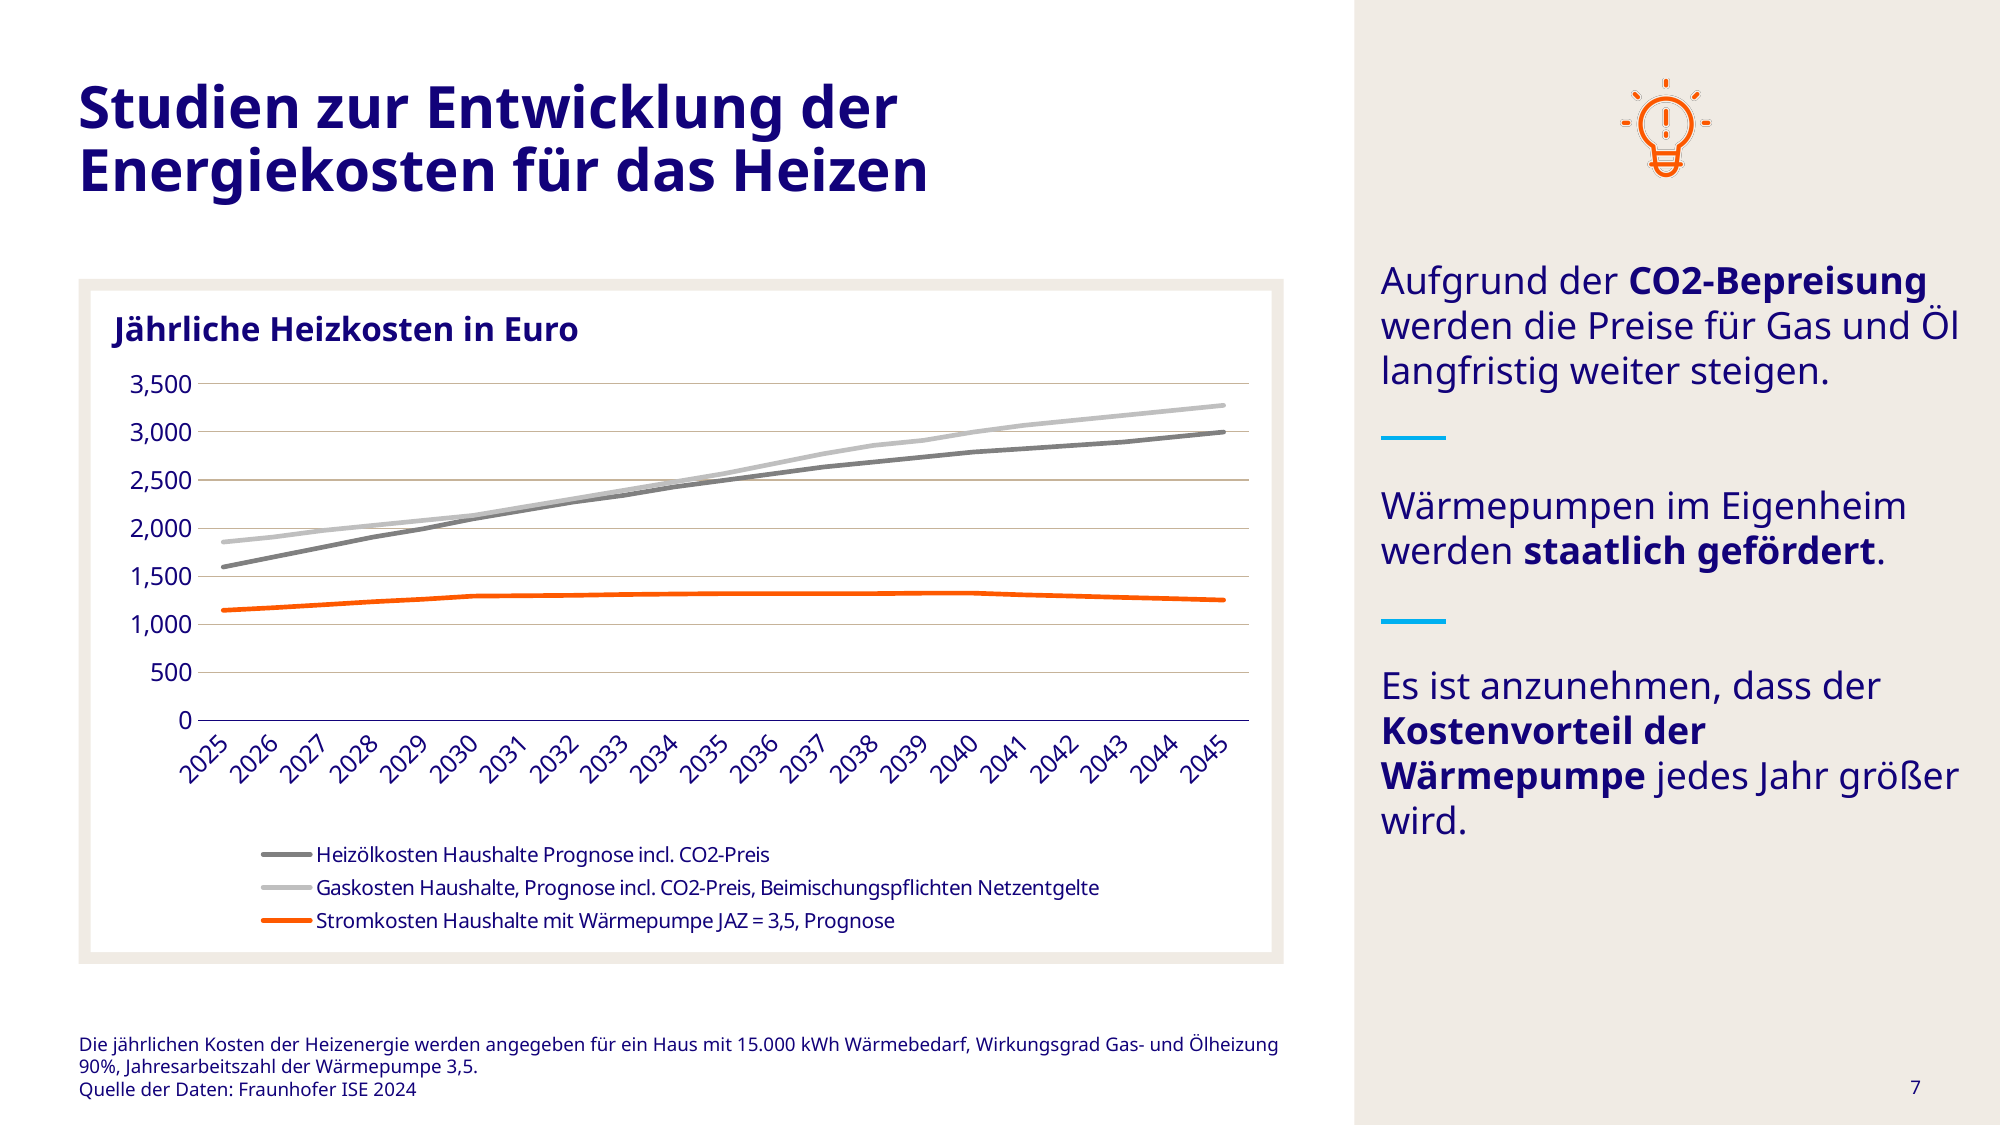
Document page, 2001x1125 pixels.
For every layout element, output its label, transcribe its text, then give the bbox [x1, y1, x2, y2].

text_box [1353, 0, 2000, 1125]
list Die jährlichen Kosten der Heizenergie werden angegeben für ein Haus mit 15.000 kWh Wärmebedarf, Wirkungsgrad Gas- und Ölheizung 90%, Jahresarbeitszahl der Wärmepumpe 3,5. Quelle der Daten: Fraunhofer ISE 2024 [78, 1029, 1284, 1101]
text_box Jährliche Heizkosten in Euro [89, 290, 1273, 953]
slide_number 7 [1873, 1076, 1922, 1101]
text_box [78, 278, 1285, 965]
title Studien zur Entwicklung der Energiekosten für das Heizen [78, 78, 1284, 209]
picture [1616, 78, 1716, 178]
text_box Aufgrund der CO2-Bepreisung werden die Preise für Gas und Öl langfristig weiter steigen. Wärmepumpen im Eigenheim werden staatlich gefördert. Es ist anzunehmen, dass der Kostenvorteil der Wärmepumpe jedes Jahr größer wird. [1380, 256, 1980, 903]
chart [90, 355, 1272, 953]
